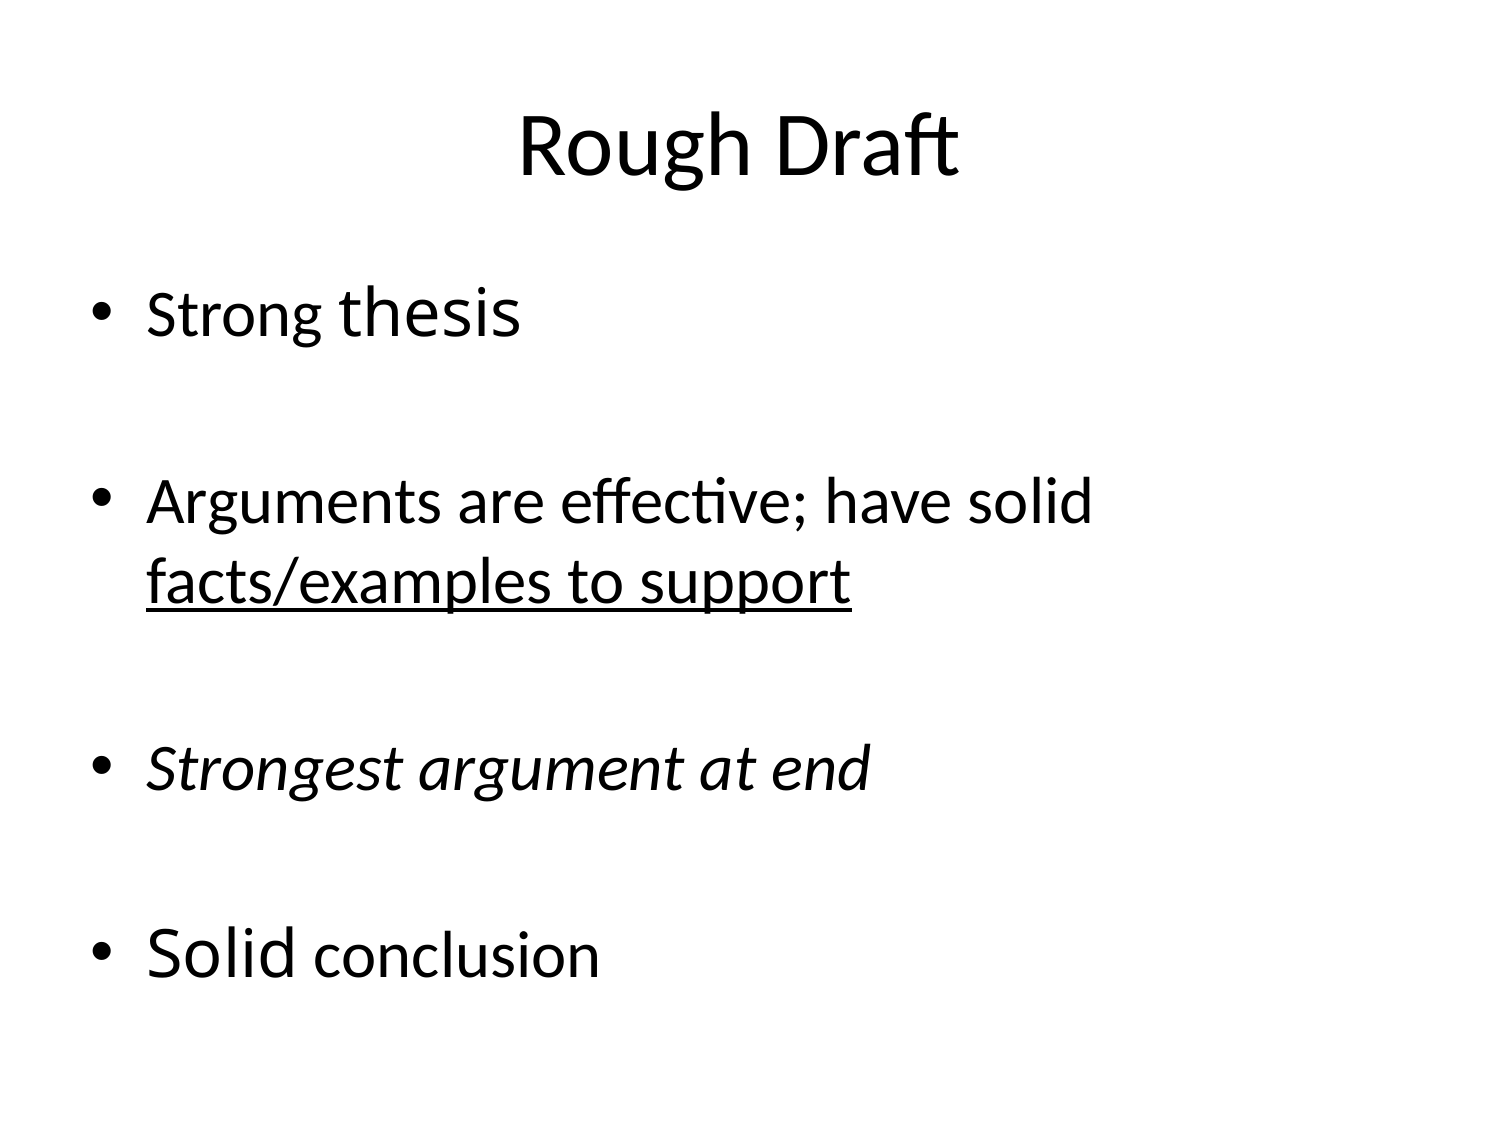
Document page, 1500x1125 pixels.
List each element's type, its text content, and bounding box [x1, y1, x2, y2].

title Rough Draft [75, 45, 1425, 233]
list Strong thesis Arguments are effective; have solid facts/examples to support Strongest argument at end Solid conclusion [75, 262, 1425, 1005]
